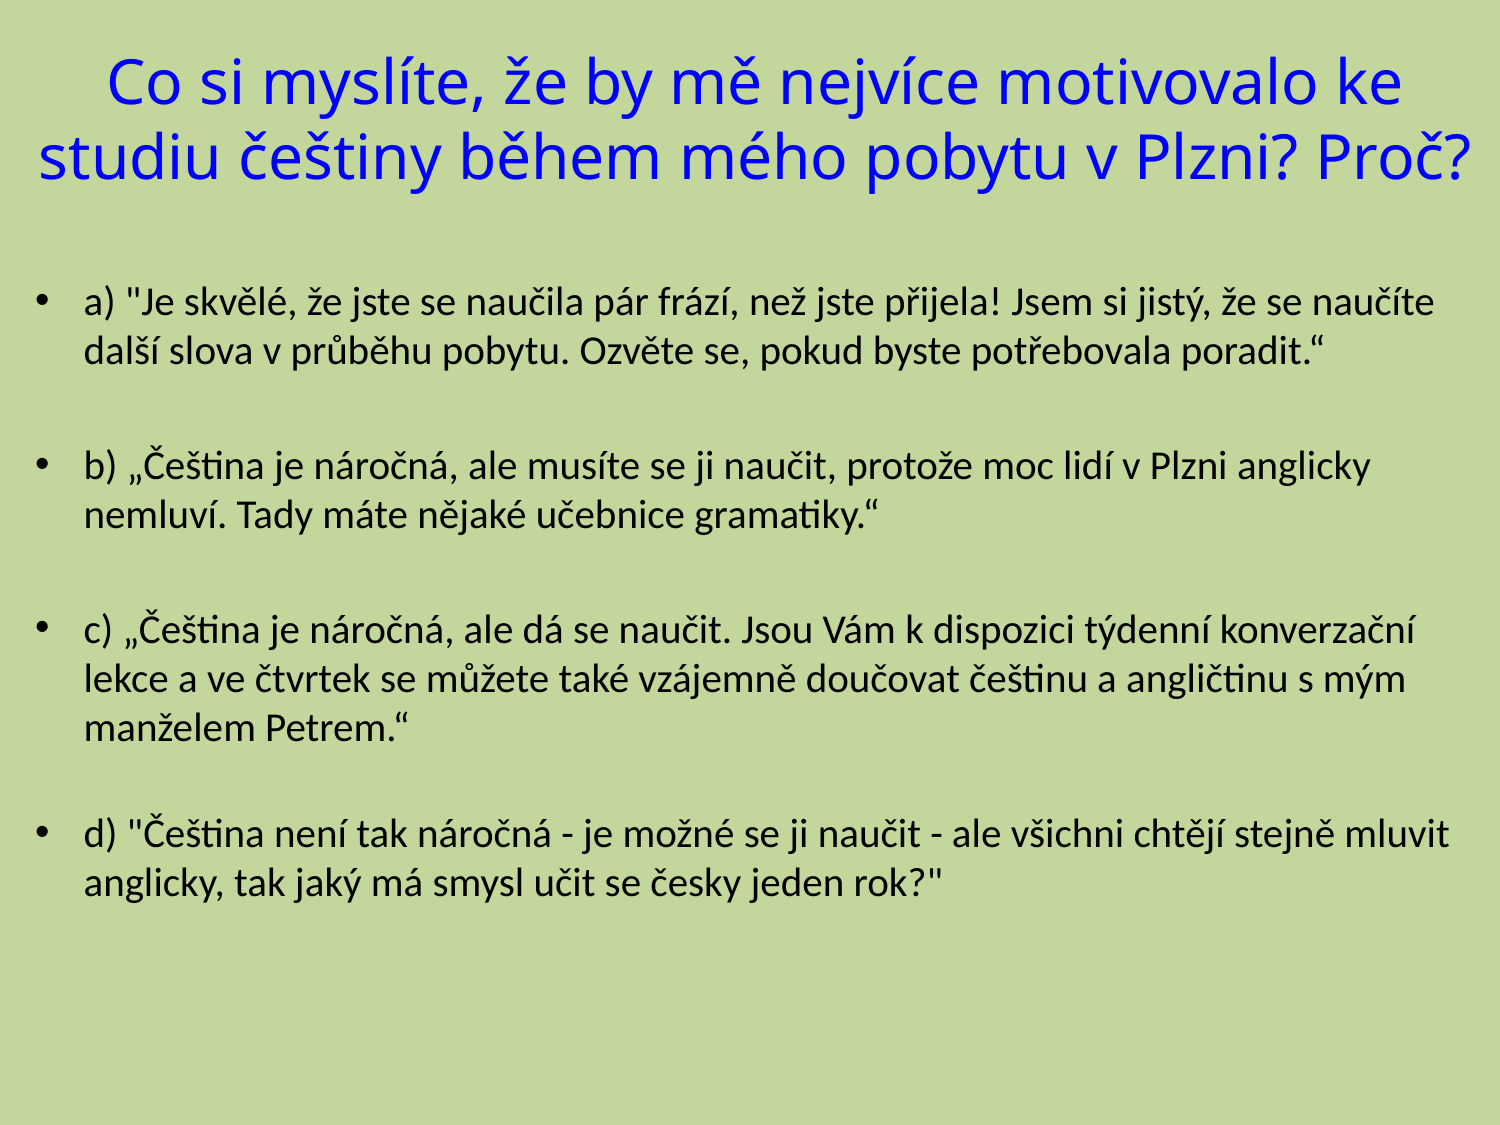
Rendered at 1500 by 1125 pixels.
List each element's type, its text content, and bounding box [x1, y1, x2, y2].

list Co si myslíte, že by mě nejvíce motivovalo ke studiu češtiny během mého pobytu v Plzni? Proč? a) "Je skvělé, že jste se naučila pár frází, než jste přijela! Jsem si jistý, že se naučíte další slova v průběhu pobytu. Ozvěte se, pokud byste potřebovala poradit.“ b) „Čeština je náročná, ale musíte se ji naučit, protože moc lidí v Plzni anglicky nemluví. Tady máte nějaké učebnice gramatiky.“ c) „Čeština je náročná, ale dá se naučit. Jsou Vám k dispozici týdenní konverzační lekce a ve čtvrtek se můžete také vzájemně doučovat češtinu a angličtinu s mým manželem Petrem.“ d) "Čeština není tak náročná - je možné se ji naučit - ale všichni chtějí stejně mluvit anglicky, tak jaký má smysl učit se česky jeden rok?" [20, 34, 1492, 1002]
